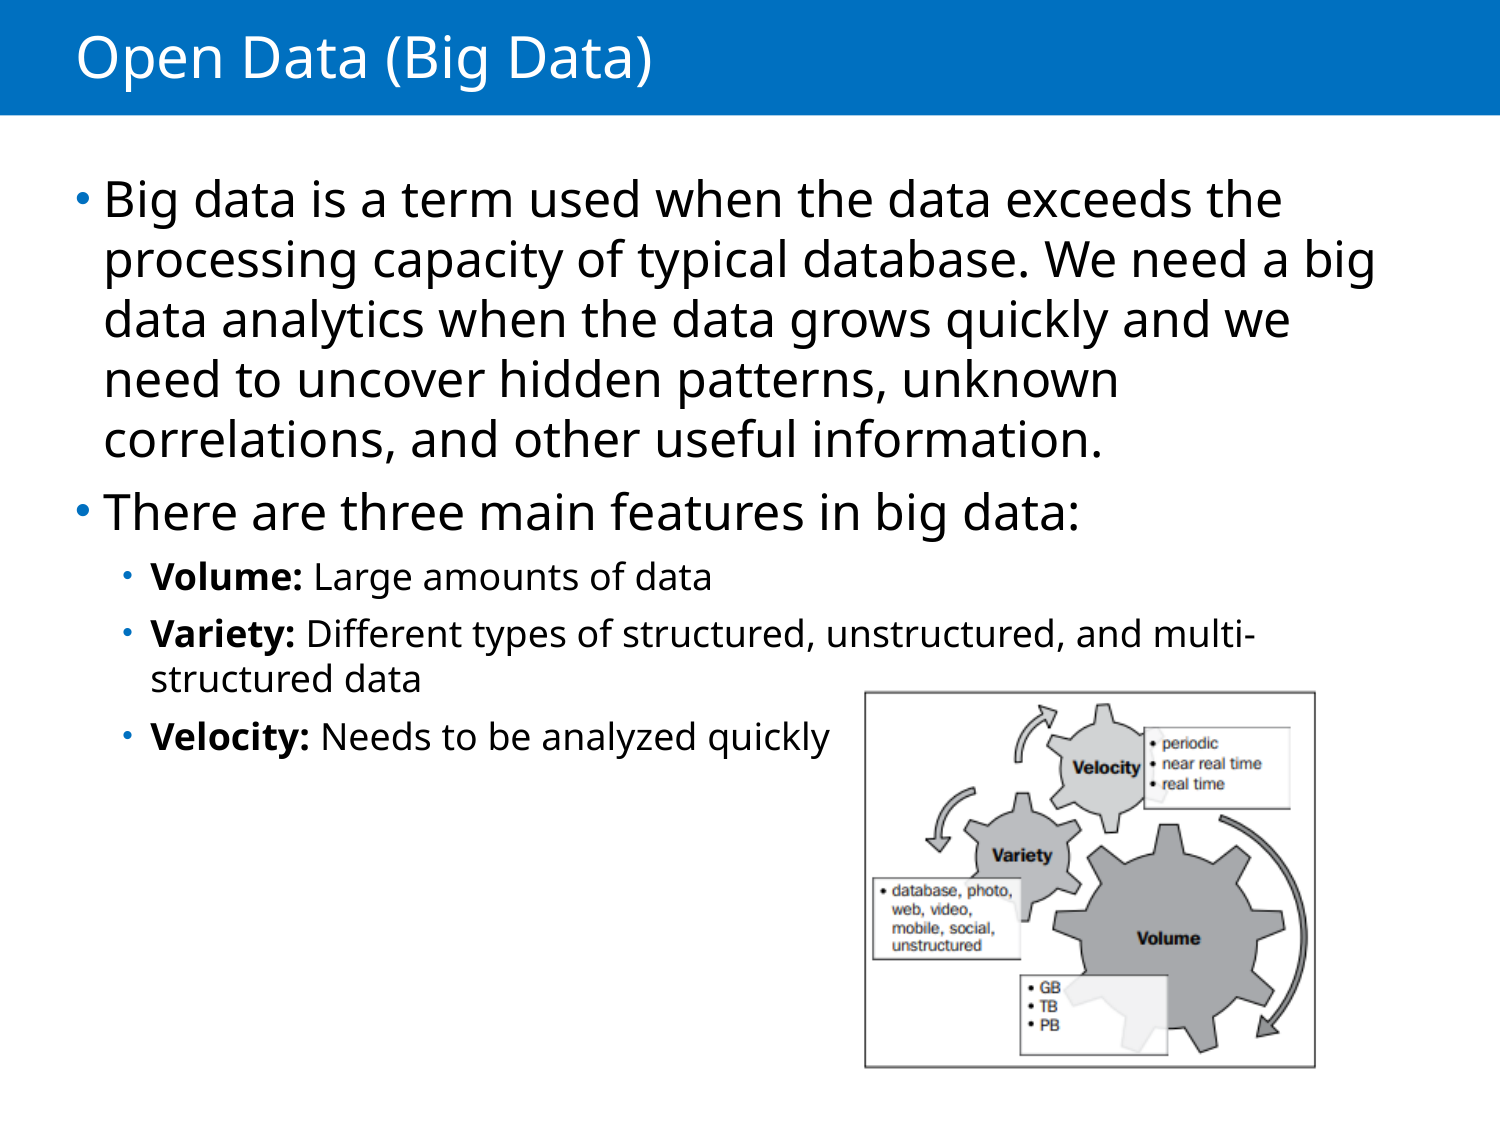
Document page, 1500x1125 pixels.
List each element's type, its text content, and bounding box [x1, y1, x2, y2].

picture [849, 680, 1327, 1075]
list Big data is a term used when the data exceeds the processing capacity of typical database. We need a big data analytics when the data grows quickly and we need to uncover hidden patterns, unknown correlations, and other useful information. There are three main features in big data: Volume: Large amounts of data Variety: Different types of structured, unstructured, and multi-structured data Velocity: Needs to be analyzed quickly [74, 167, 1408, 1013]
title Open Data (Big Data) [75, 0, 1351, 122]
